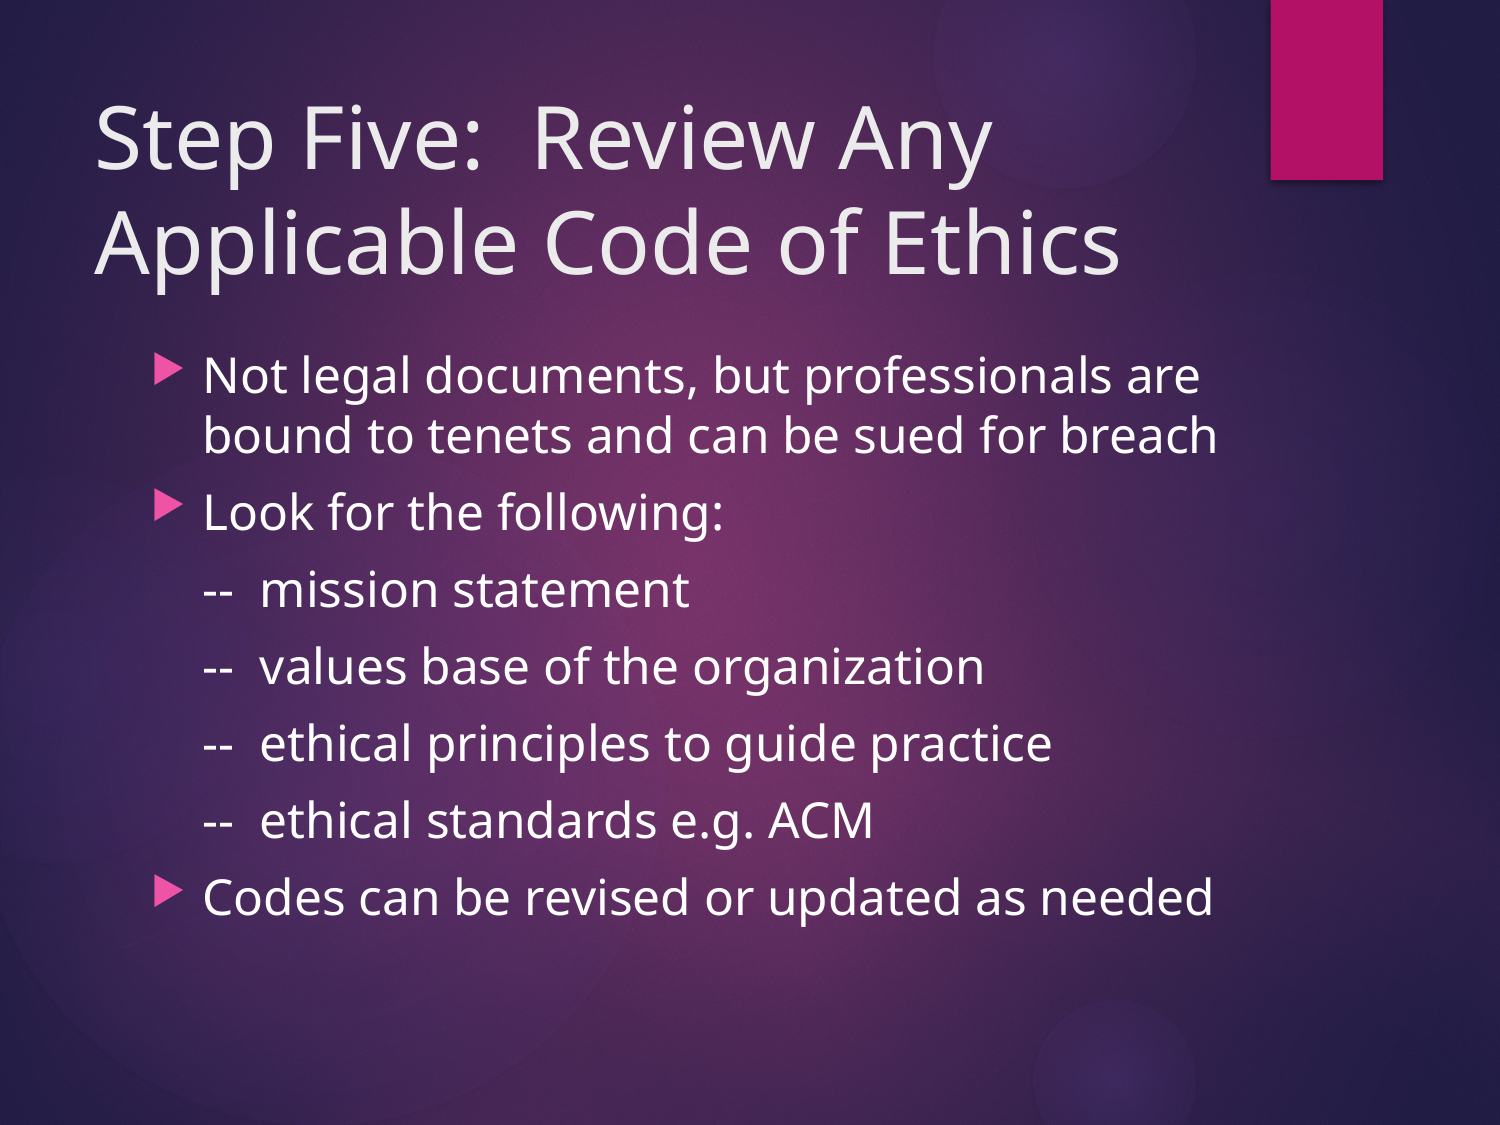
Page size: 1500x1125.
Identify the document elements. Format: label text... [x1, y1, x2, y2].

title Step Five: Review Any Applicable Code of Ethics [79, 74, 1237, 304]
list Not legal documents, but professionals are bound to tenets and can be sued for breach Look for the following: -- mission statement -- values base of the organization -- ethical principles to guide practice -- ethical standards e.g. ACM Codes can be revised or updated as needed [135, 336, 1237, 1025]
